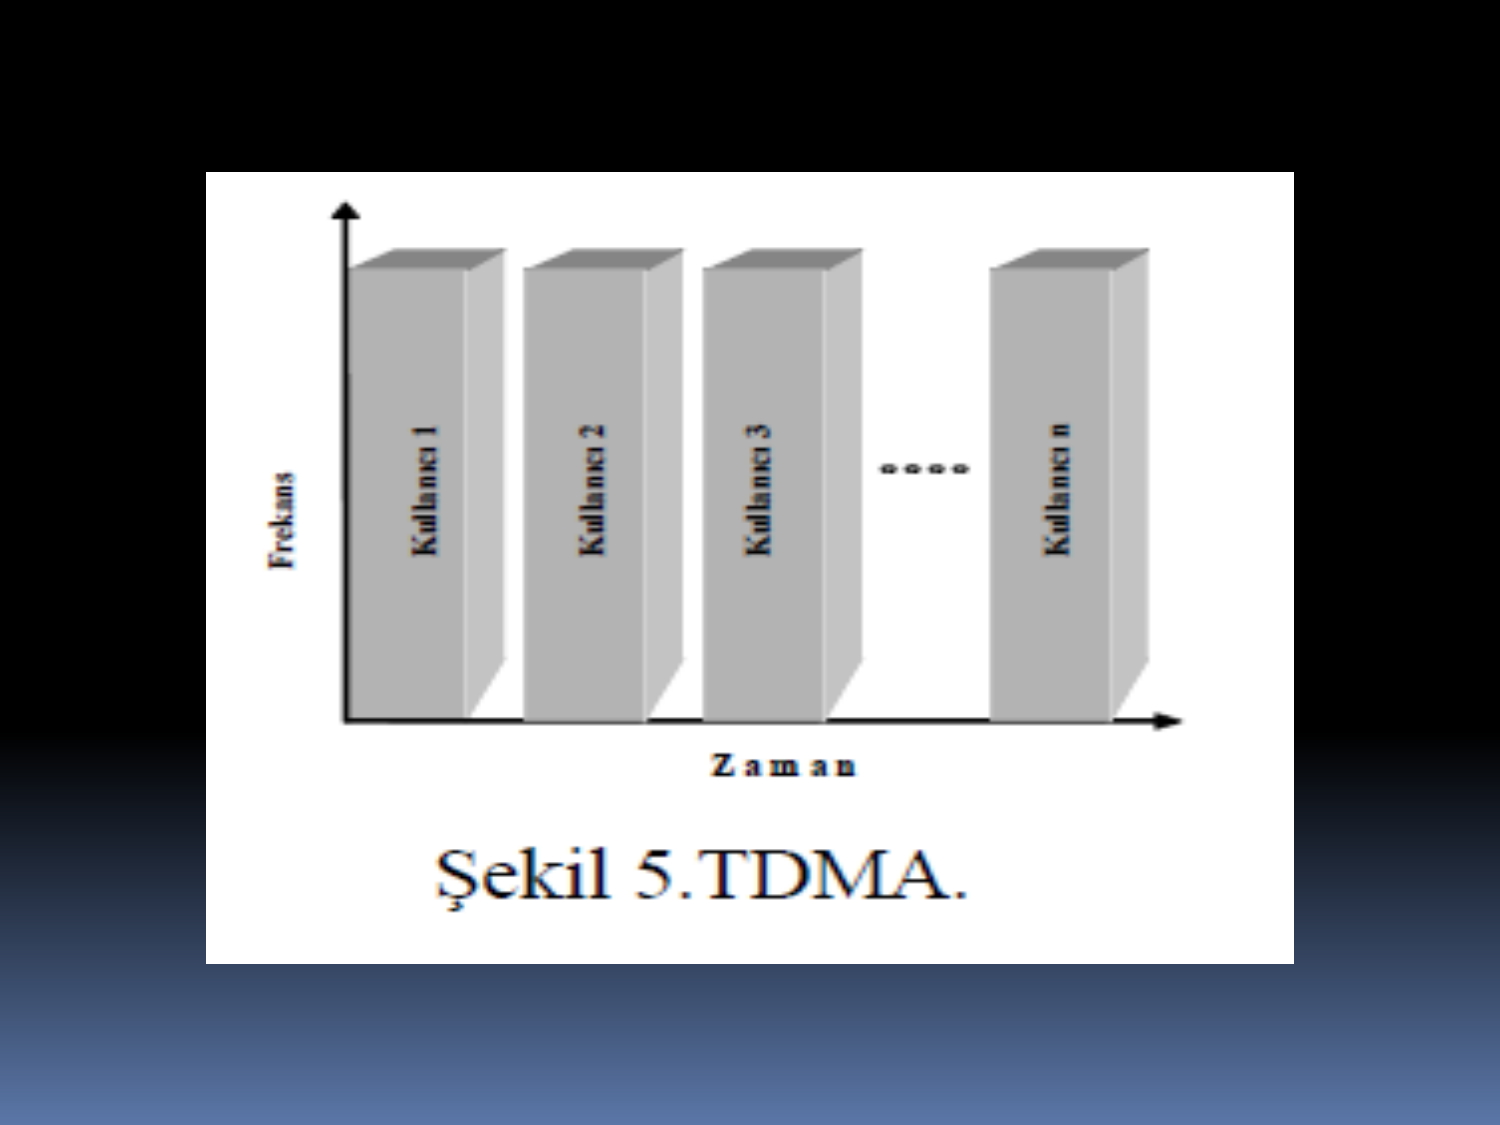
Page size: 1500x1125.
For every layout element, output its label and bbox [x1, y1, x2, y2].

picture [206, 172, 1294, 965]
